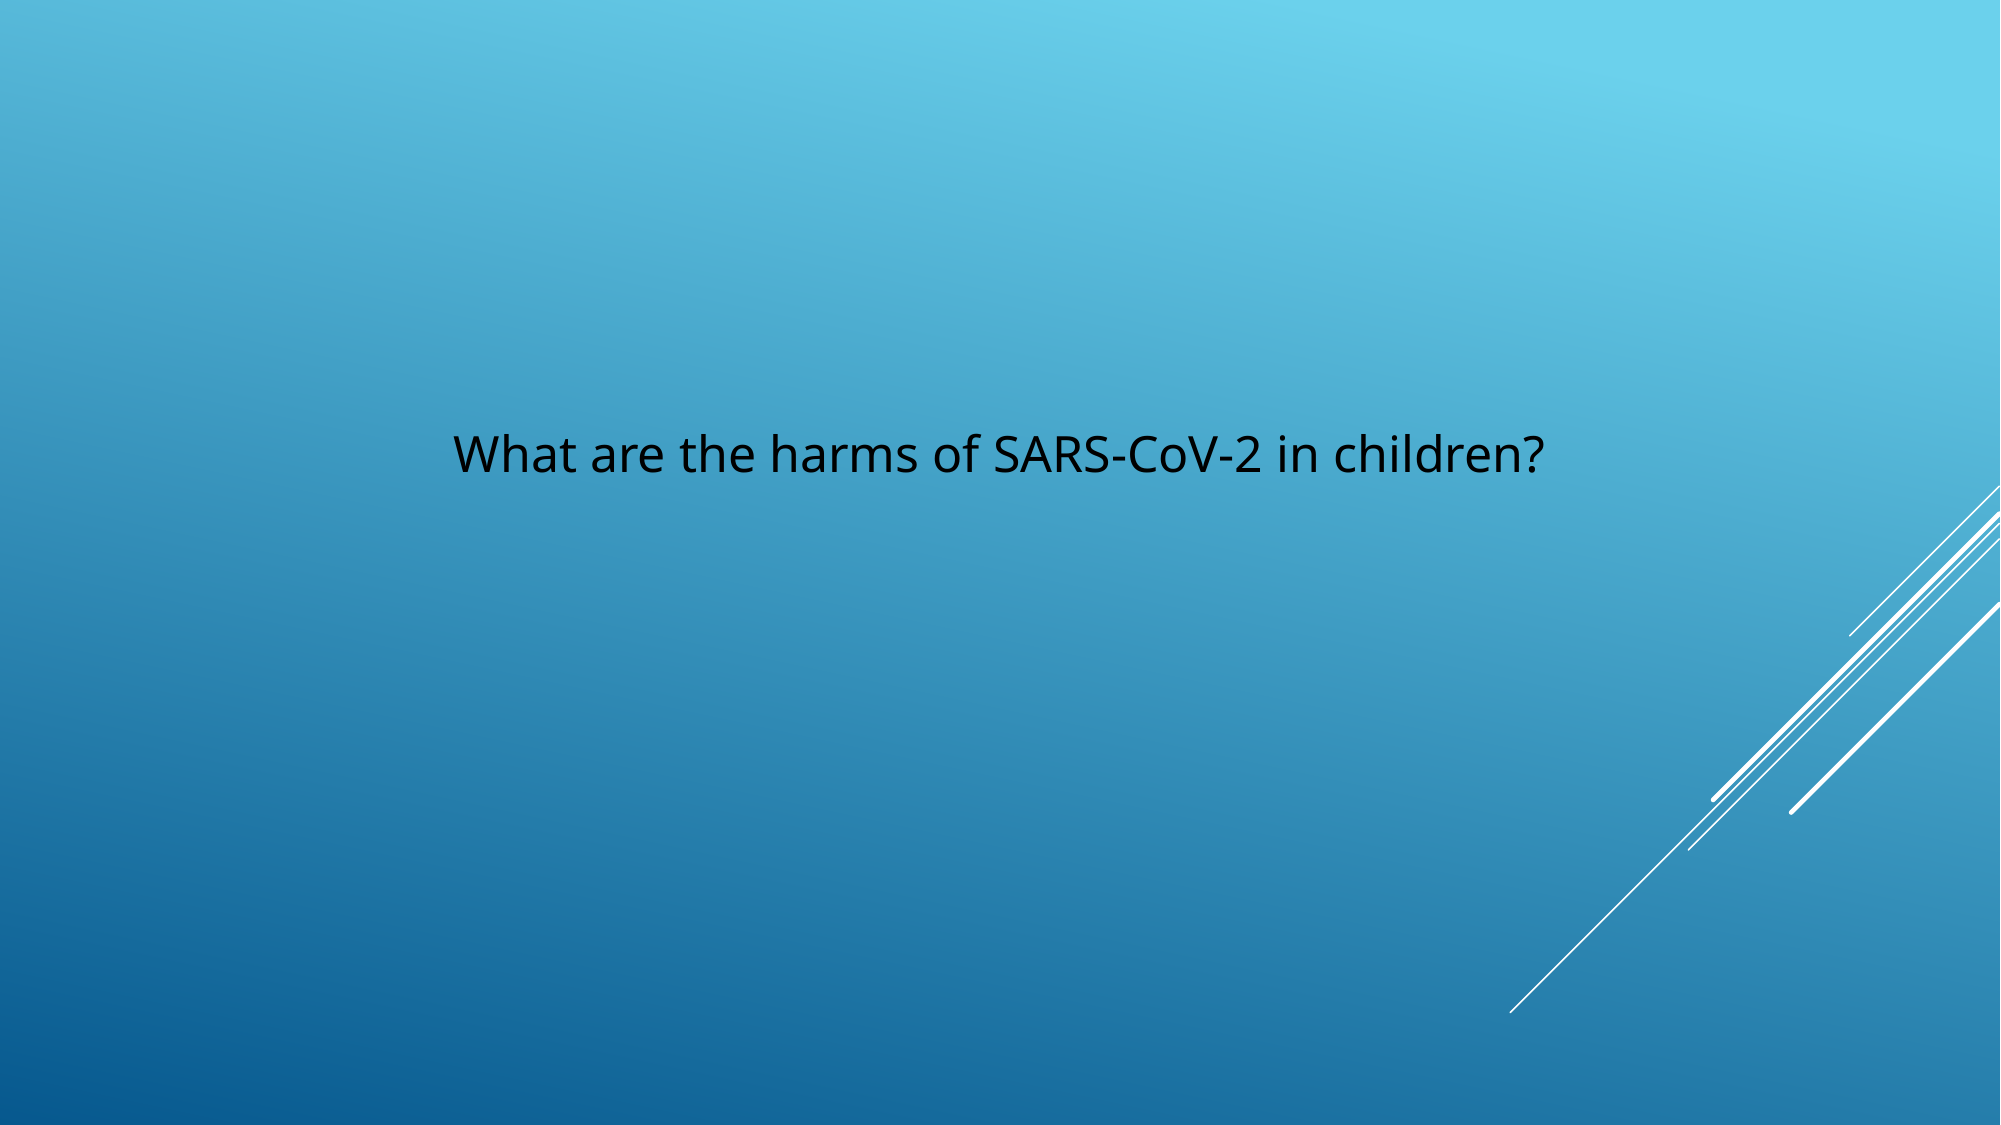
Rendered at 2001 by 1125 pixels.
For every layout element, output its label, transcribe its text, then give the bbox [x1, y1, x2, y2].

list What are the harms of SARS-CoV-2 in children? [154, 415, 1846, 652]
